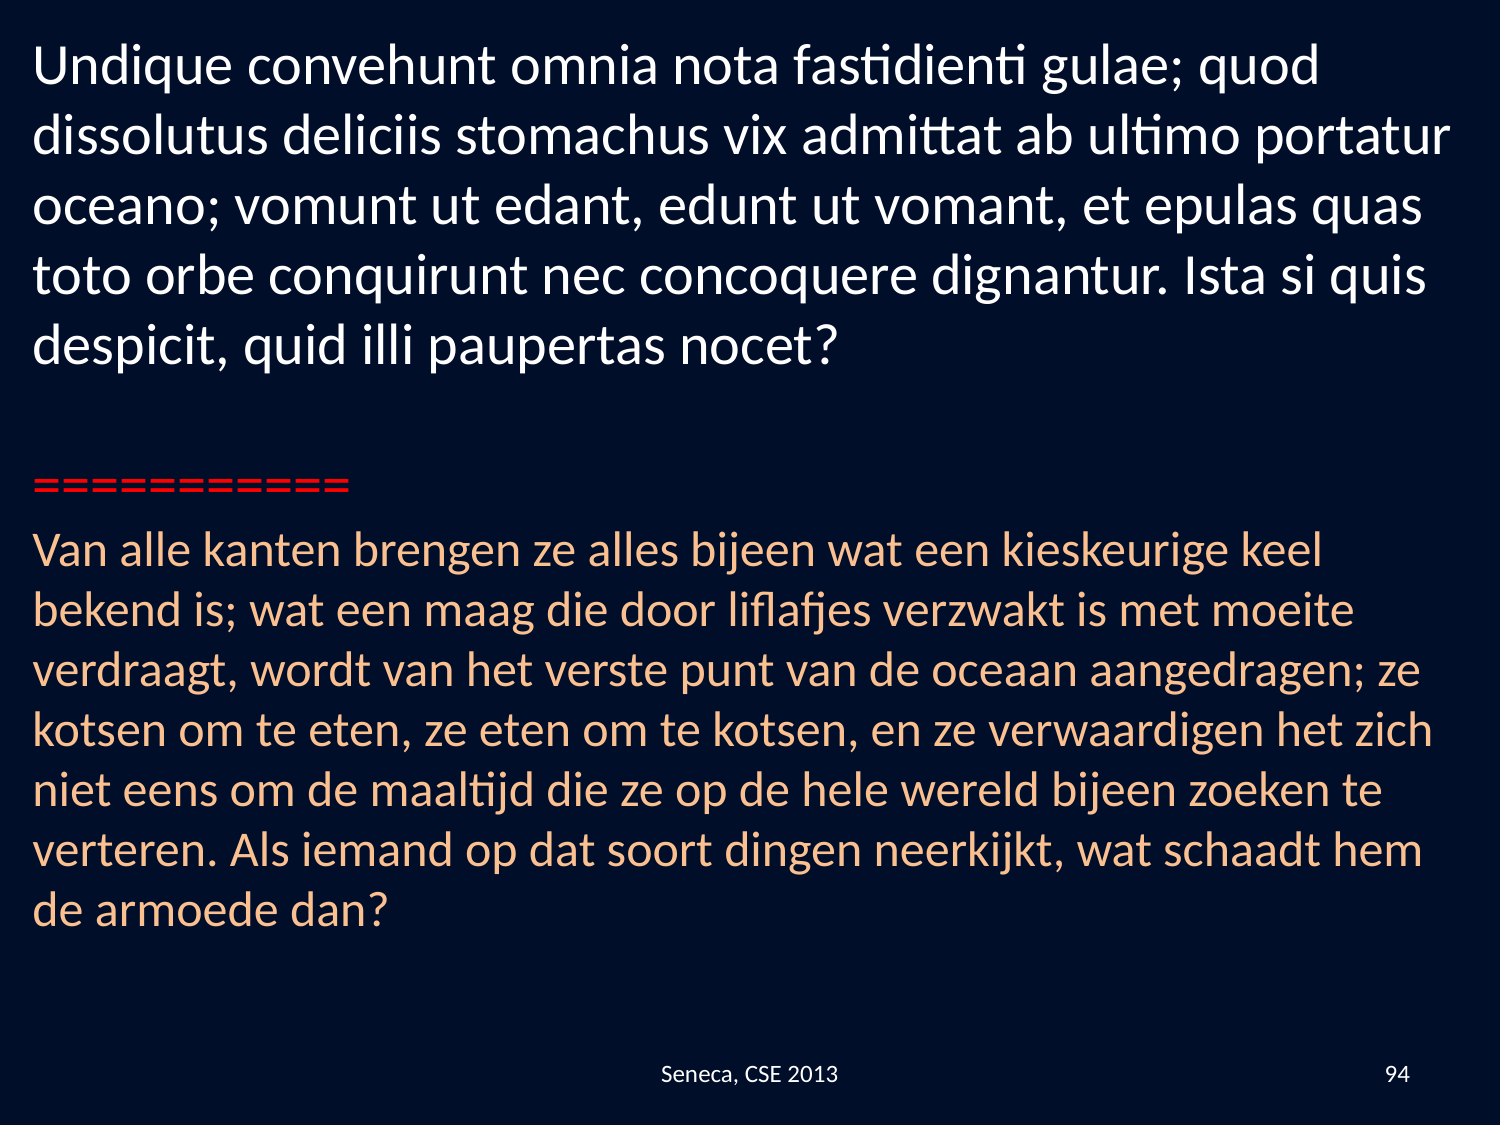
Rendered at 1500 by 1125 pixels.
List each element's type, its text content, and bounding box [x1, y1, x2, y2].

slide_number 94 [1074, 1042, 1425, 1103]
footer Seneca, CSE 2013 [512, 1042, 988, 1103]
text_box Undique convehunt omnia nota fastidienti gulae; quod dissolutus deliciis stomachus vix admittat ab ultimo portatur oceano; vomunt ut edant, edunt ut vomant, et epulas quas toto orbe conquirunt nec concoquere dignantur. Ista si quis despicit, quid illi paupertas nocet? =========== Van alle kanten brengen ze alles bijeen wat een kieskeurige keel bekend is; wat een maag die door liflafjes verzwakt is met moeite verdraagt, wordt van het verste punt van de oceaan aangedragen; ze kotsen om te eten, ze eten om te kotsen, en ze verwaardigen het zich niet eens om de maaltijd die ze op de hele wereld bijeen zoeken te verteren. Als iemand op dat soort dingen neerkijkt, wat schaadt hem de armoede dan? [17, 19, 1471, 944]
